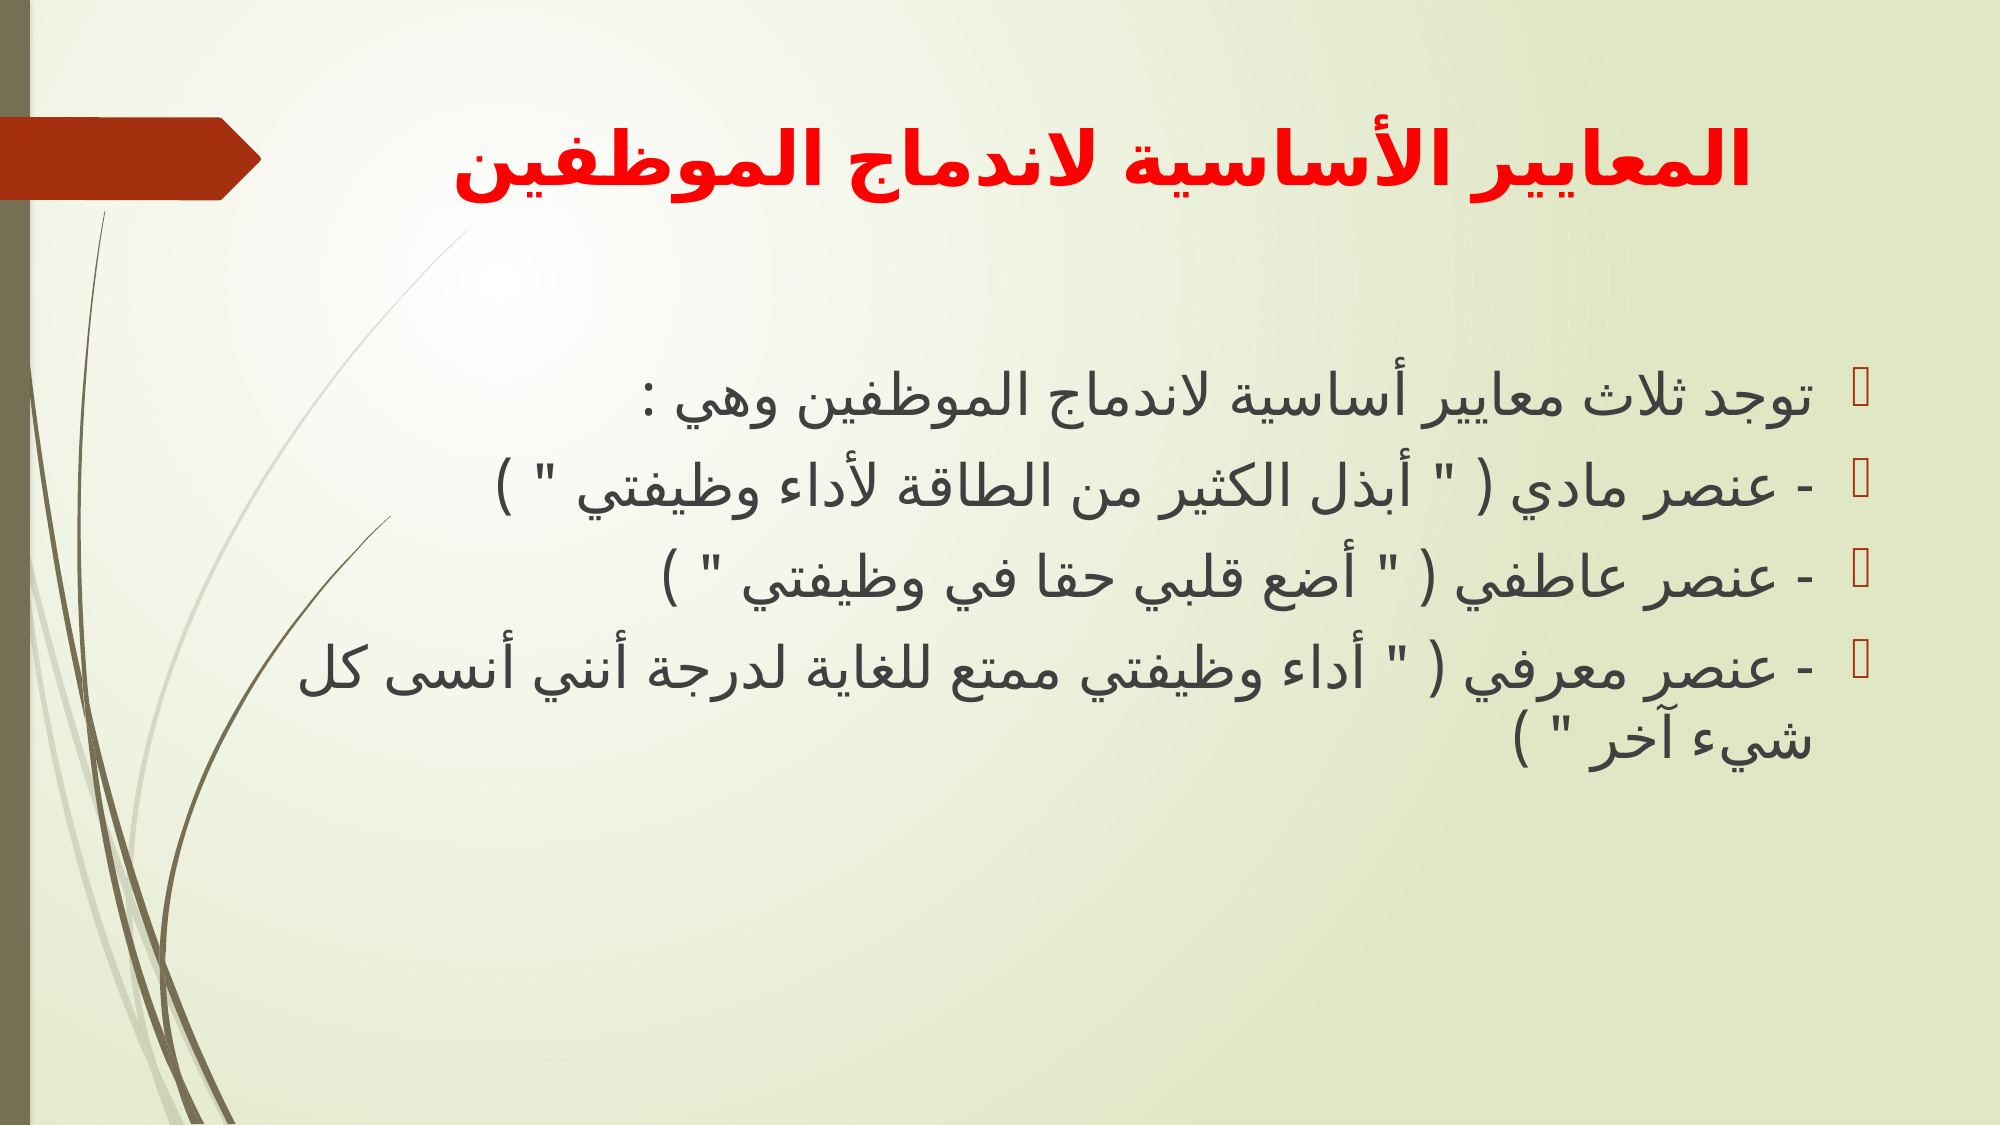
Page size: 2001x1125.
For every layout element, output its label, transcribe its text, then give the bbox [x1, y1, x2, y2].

title المعايير الأساسية لاندماج الموظفين [300, 102, 1888, 313]
list توجد ثلاث معايير أساسية لاندماج الموظفين وهي : - عنصر مادي ( " أبذل الكثير من الطاقة لأداء وظيفتي " ) - عنصر عاطفي ( " أضع قلبي حقا في وظيفتي " ) - عنصر معرفي ( " أداء وظيفتي ممتع للغاية لدرجة أنني أنسى كل شيء آخر " ) [204, 350, 1888, 970]
